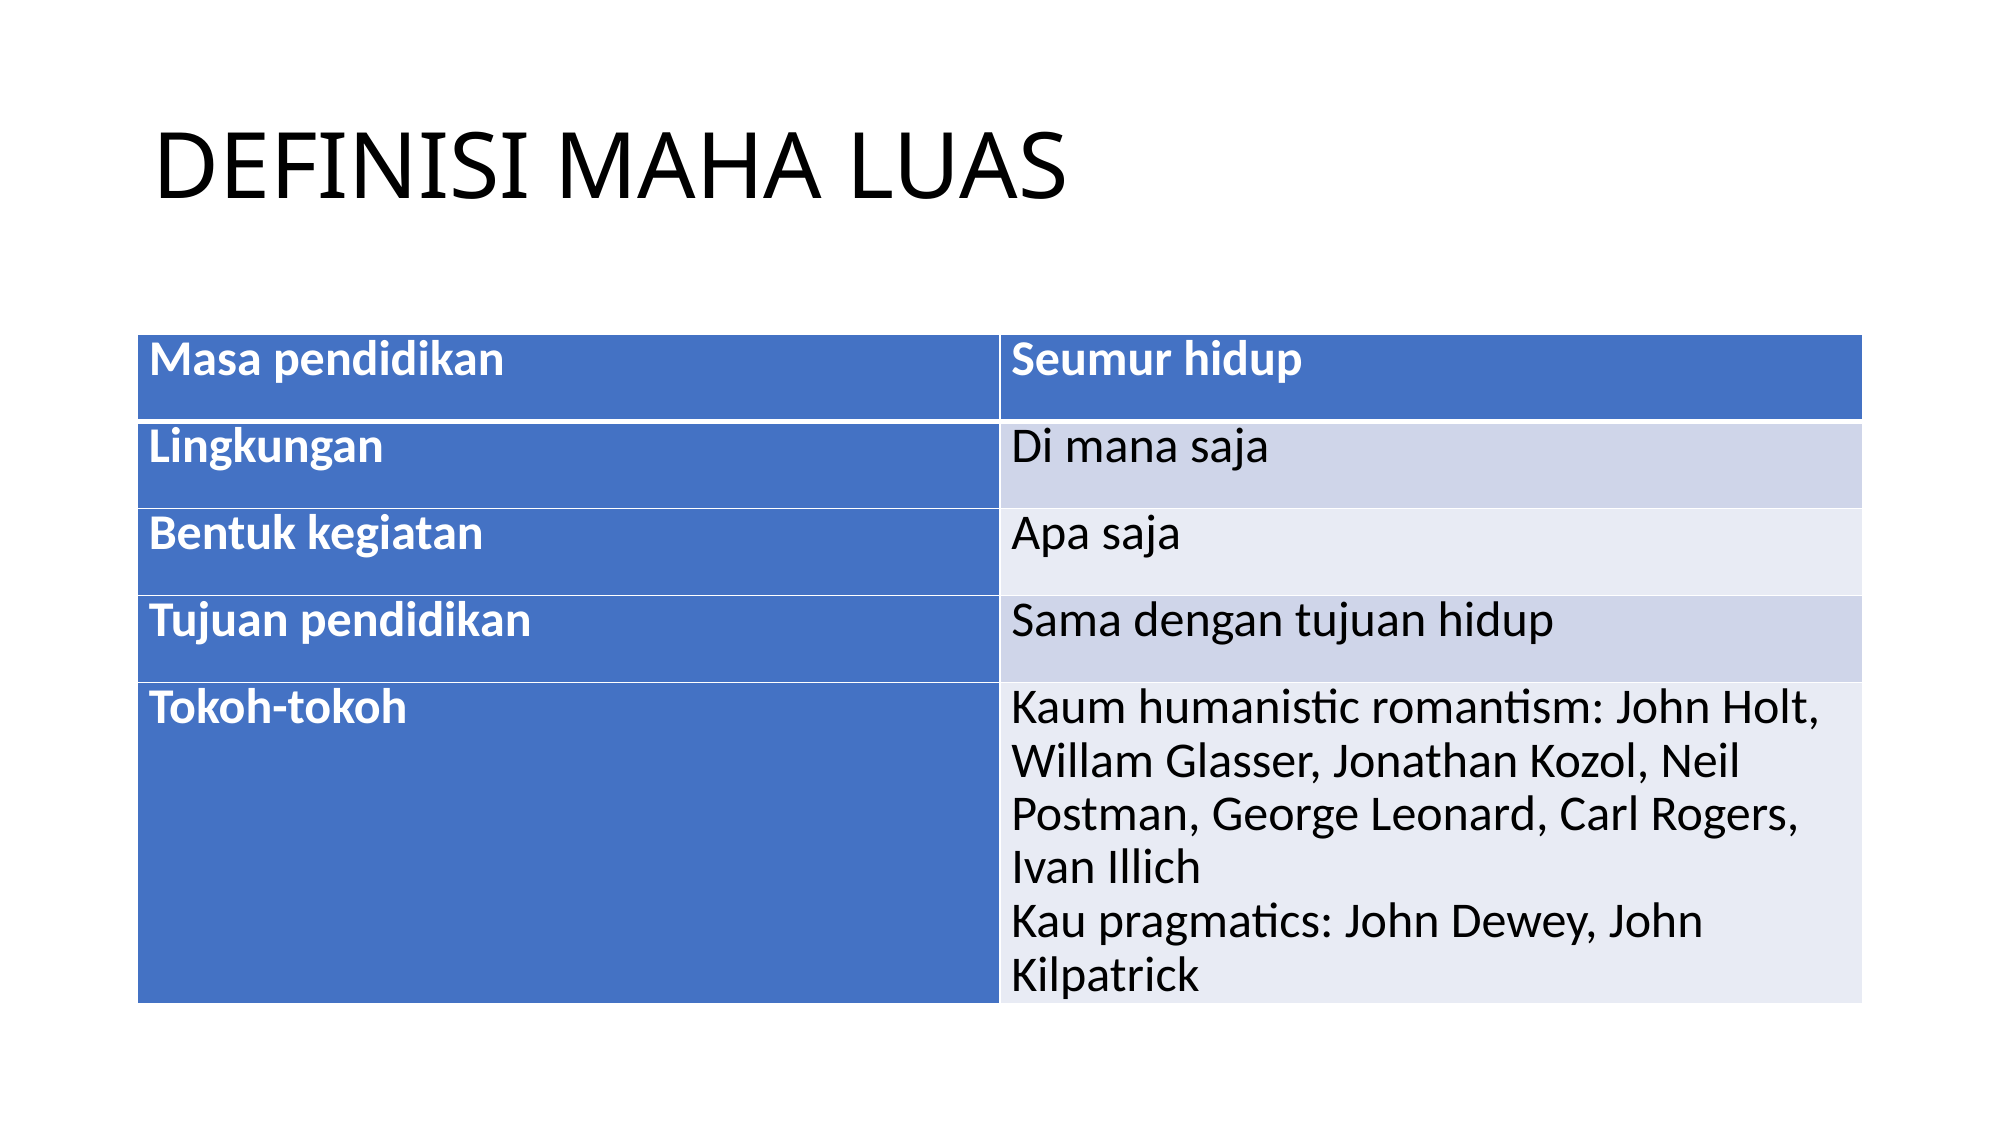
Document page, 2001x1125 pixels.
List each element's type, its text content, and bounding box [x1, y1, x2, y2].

table_cell Bentuk kegiatan [138, 509, 999, 595]
table_cell Lingkungan [138, 424, 999, 508]
table_cell Sama dengan tujuan hidup [1001, 596, 1862, 682]
table_cell Tujuan pendidikan [138, 596, 999, 682]
table_cell Kaum humanistic romantism: John Holt, Willam Glasser, Jonathan Kozol, Neil Postman, George Leonard, Carl Rogers, Ivan Illich Kau pragmatics: John Dewey, John Kilpatrick [1001, 683, 1862, 1003]
table_header Seumur hidup [1001, 335, 1862, 419]
table_cell Apa saja [1001, 509, 1862, 595]
title DEFINISI MAHA LUAS [137, 59, 1863, 278]
table_cell Tokoh-tokoh [138, 683, 999, 1003]
table_header Masa pendidikan [138, 335, 999, 419]
table_cell Di mana saja [1001, 424, 1862, 508]
